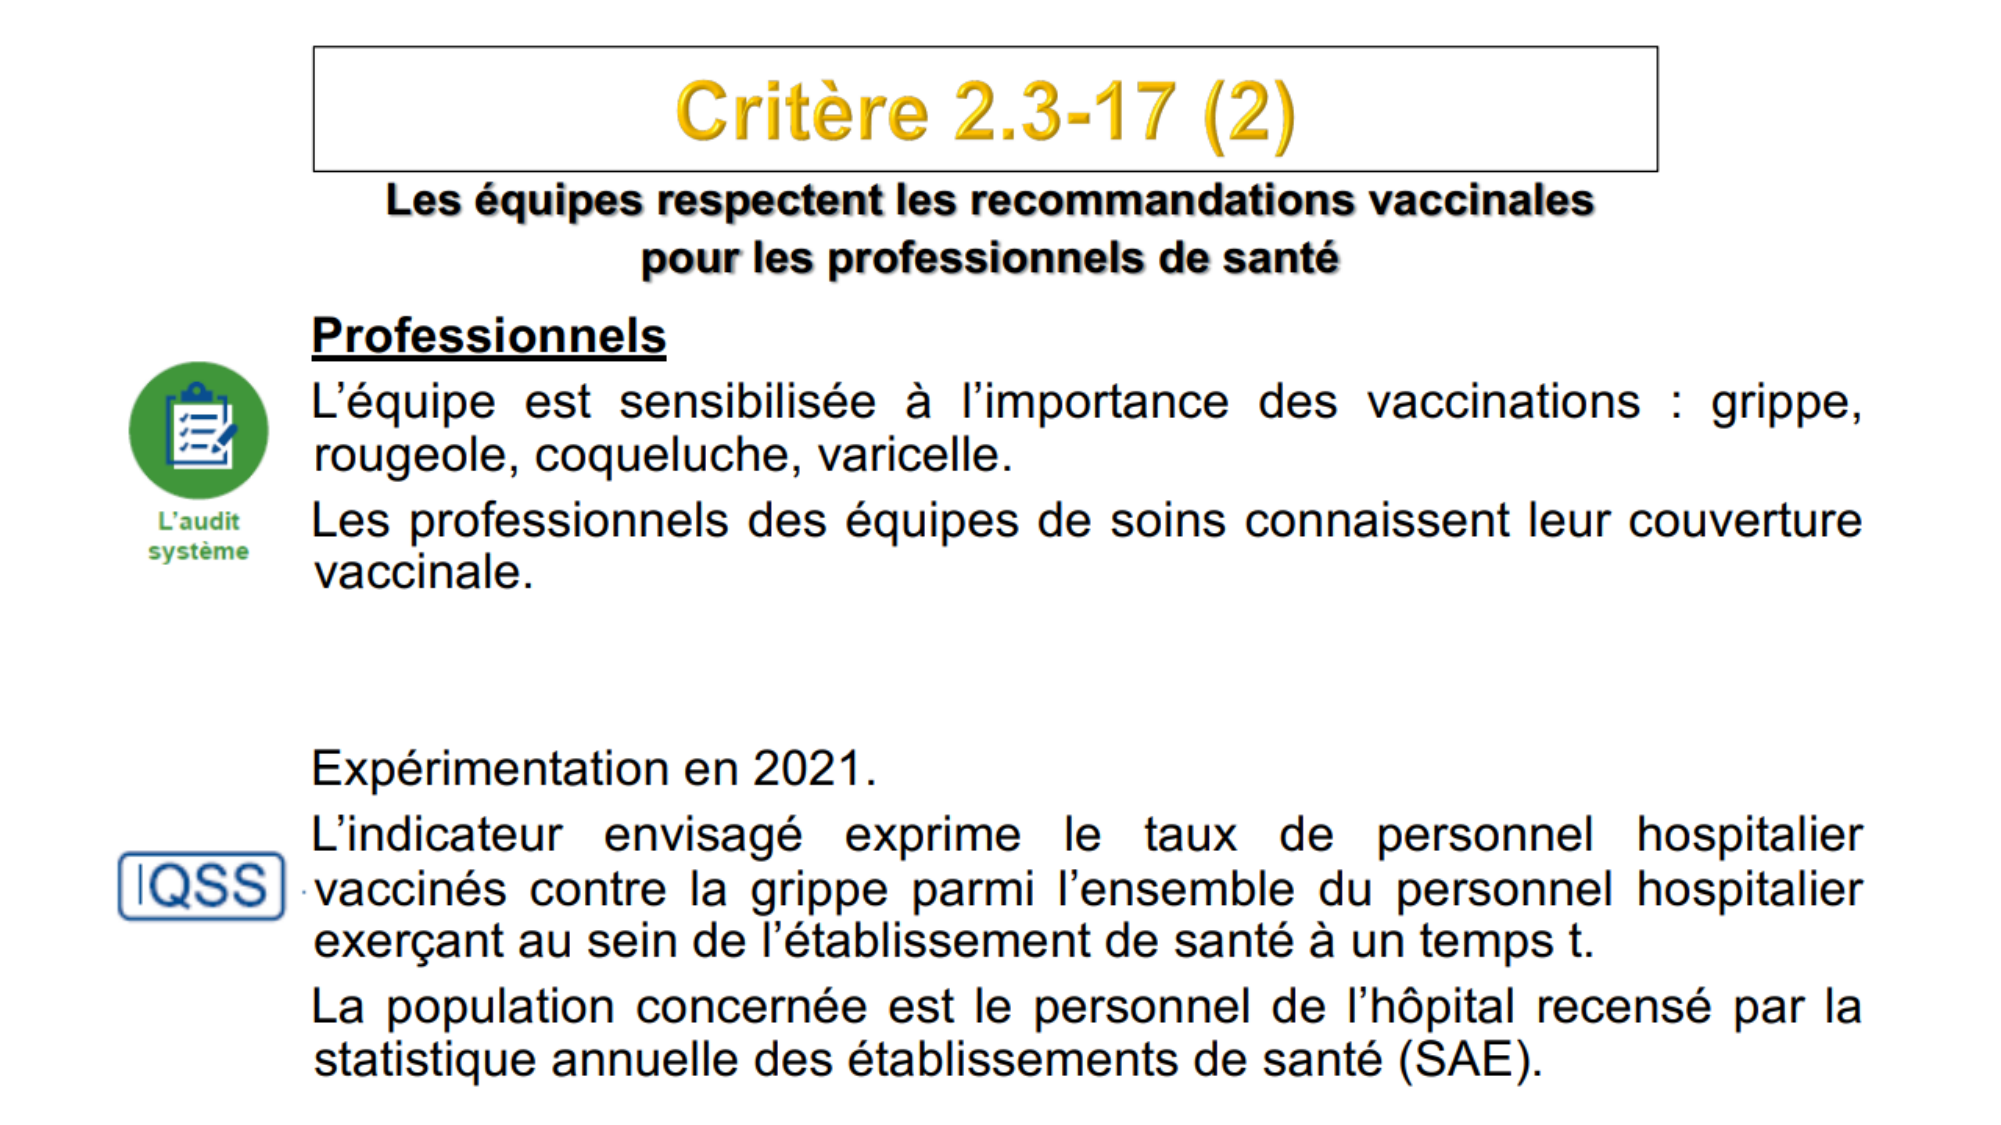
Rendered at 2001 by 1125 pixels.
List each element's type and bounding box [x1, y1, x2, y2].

picture [107, 35, 1893, 1090]
